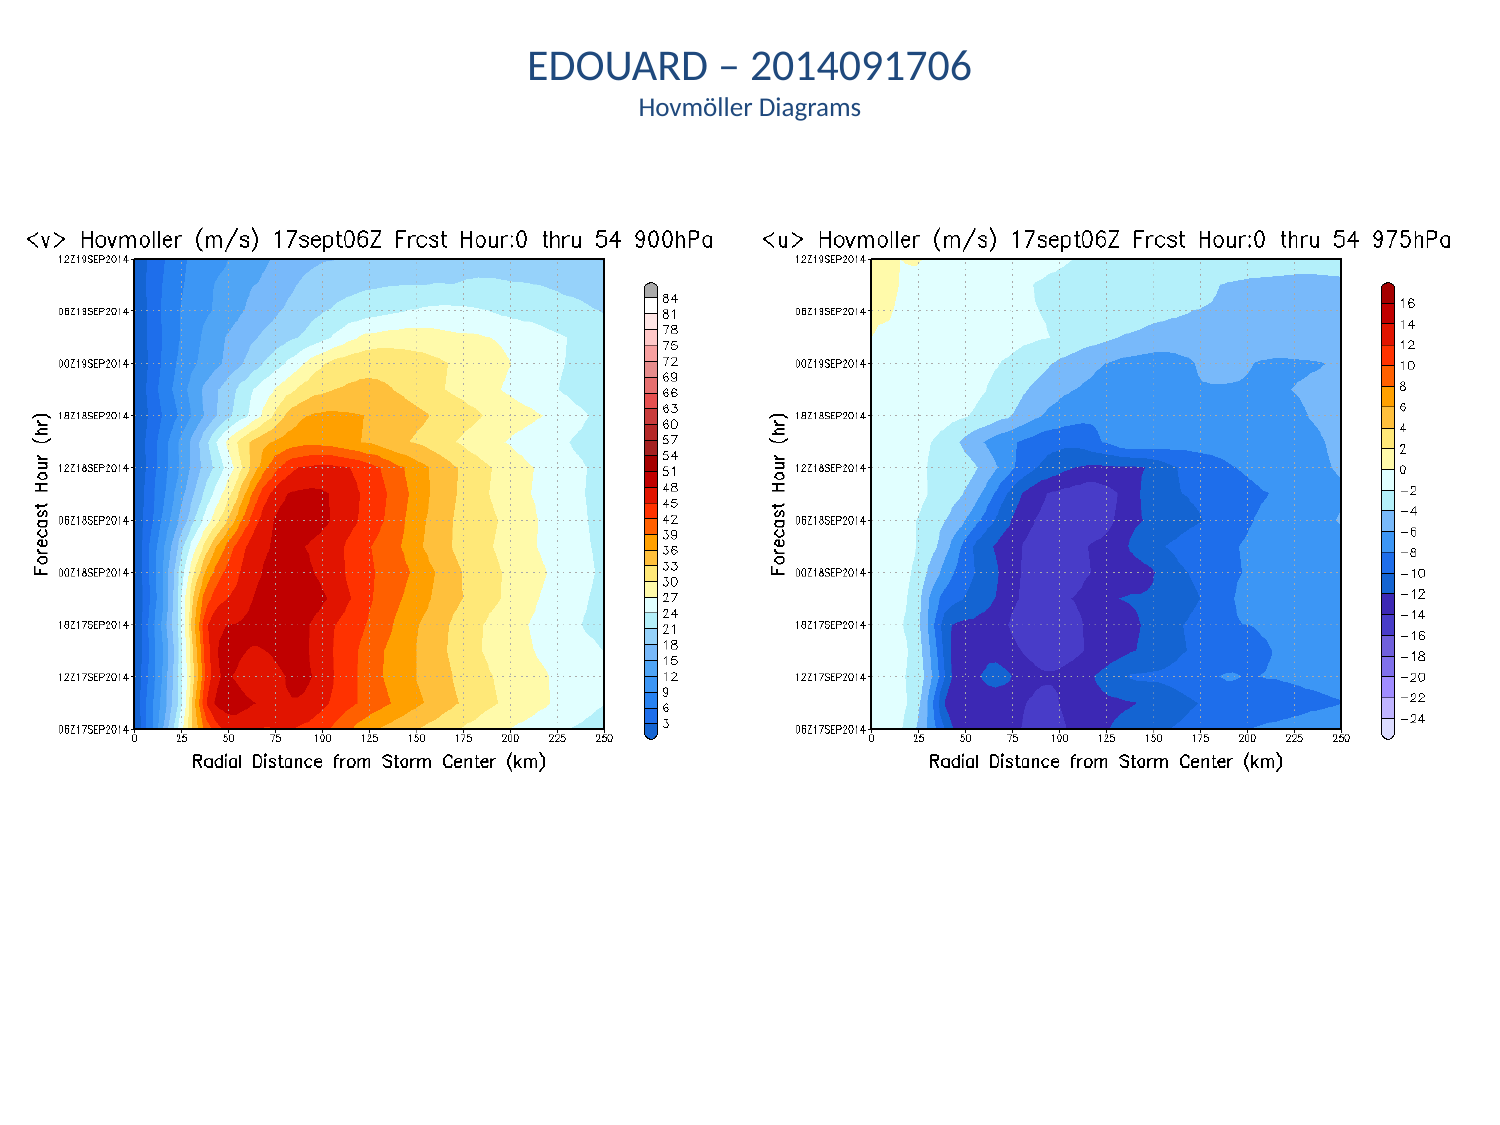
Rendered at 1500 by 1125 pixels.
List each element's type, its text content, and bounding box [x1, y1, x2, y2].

picture [0, 224, 1476, 795]
title EDOUARD – 2014091706 Hovmöller Diagrams [75, 0, 1425, 163]
